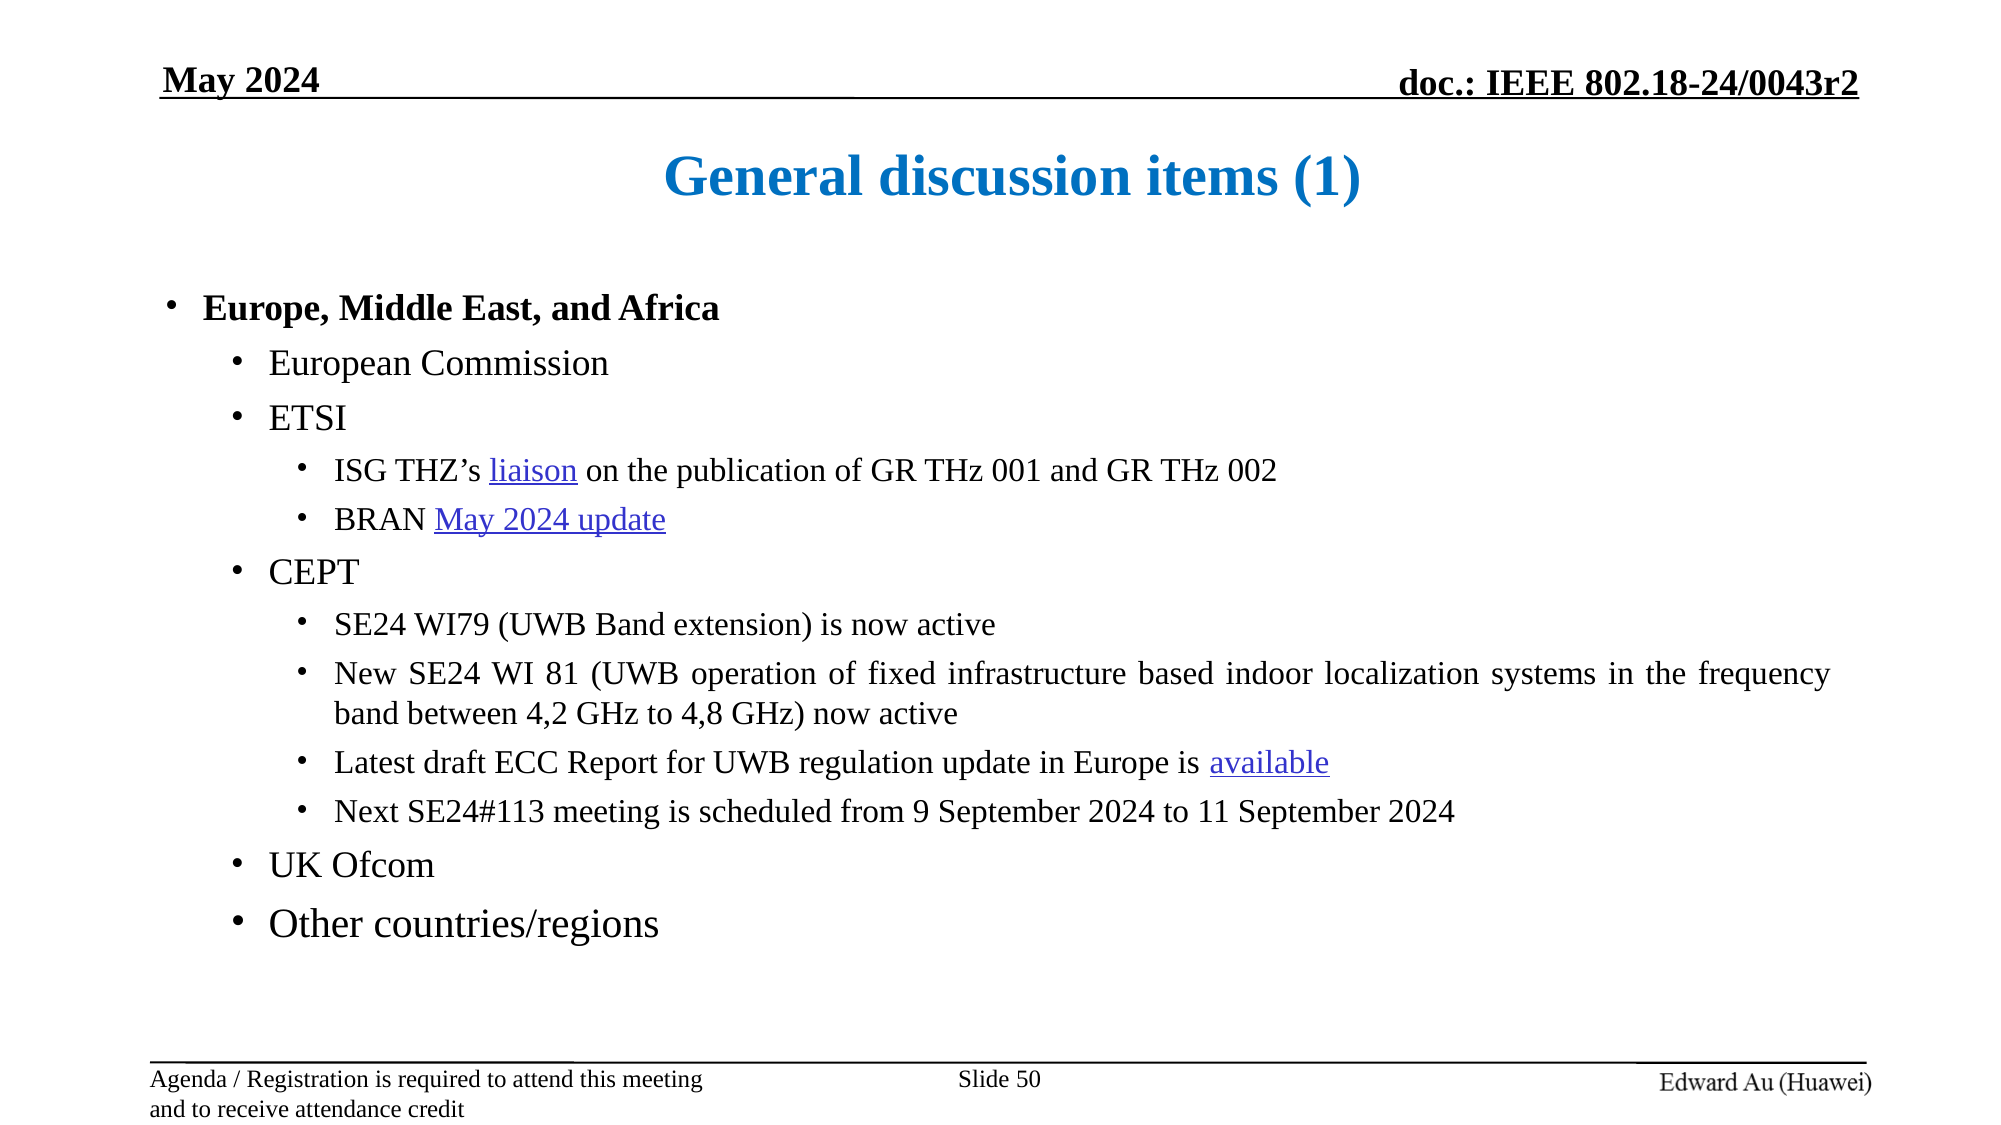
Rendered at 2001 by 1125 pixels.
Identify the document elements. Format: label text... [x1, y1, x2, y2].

picture [1174, 1058, 1887, 1113]
slide_number Slide 50 [933, 1063, 1067, 1123]
list Europe, Middle East, and Africa European Commission ETSI ISG THZ’s liaison on the publication of GR THz 001 and GR THz 002 BRAN May 2024 update CEPT SE24 WI79 (UWB Band extension) is now active New SE24 WI 81 (UWB operation of fixed infrastructure based indoor localization systems in the frequency band between 4,2 GHz to 4,8 GHz) now active Latest draft ECC Report for UWB regulation update in Europe is available Next SE24#113 meeting is scheduled from 9 September 2024 to 11 September 2024 UK Ofcom Other countries/regions [149, 274, 1869, 1063]
title General discussion items (1) [162, 99, 1864, 246]
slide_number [162, 54, 663, 101]
